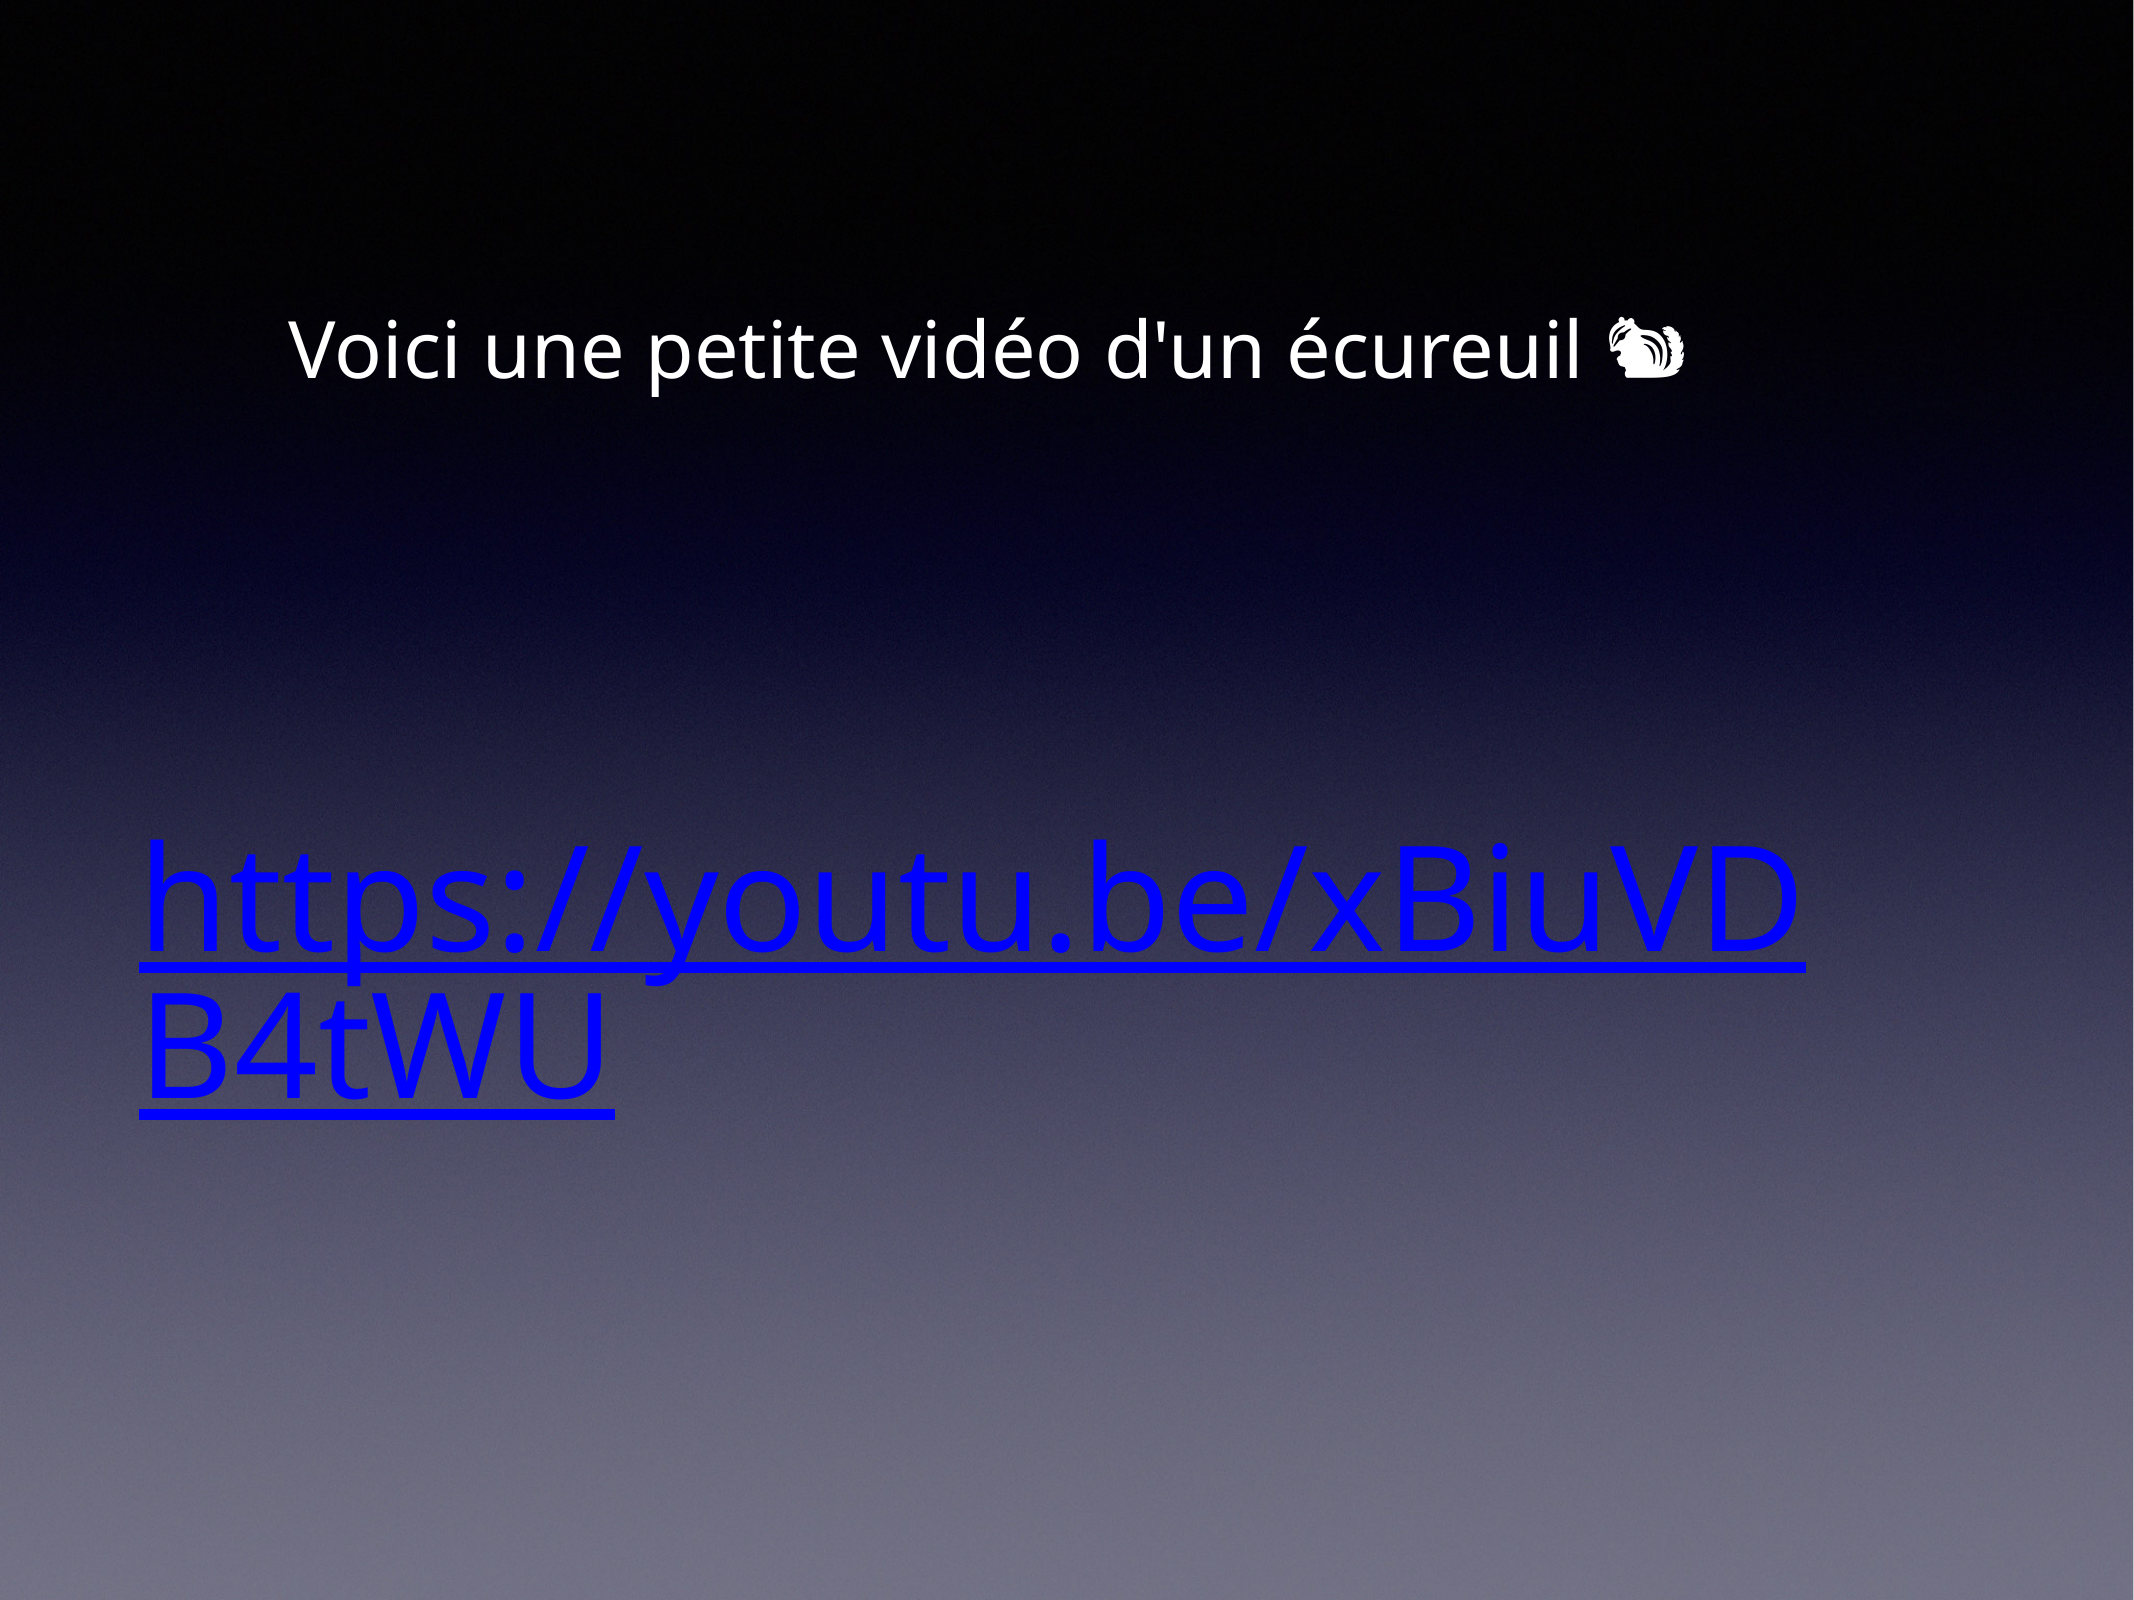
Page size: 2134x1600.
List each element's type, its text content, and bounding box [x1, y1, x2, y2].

text_box Voici une petite vidéo d'un écureuil 🐿 [280, 291, 1697, 404]
picture [0, 0, 2134, 1600]
title https://youtu.be/xBiuVDB4tWU [129, 633, 1848, 1177]
